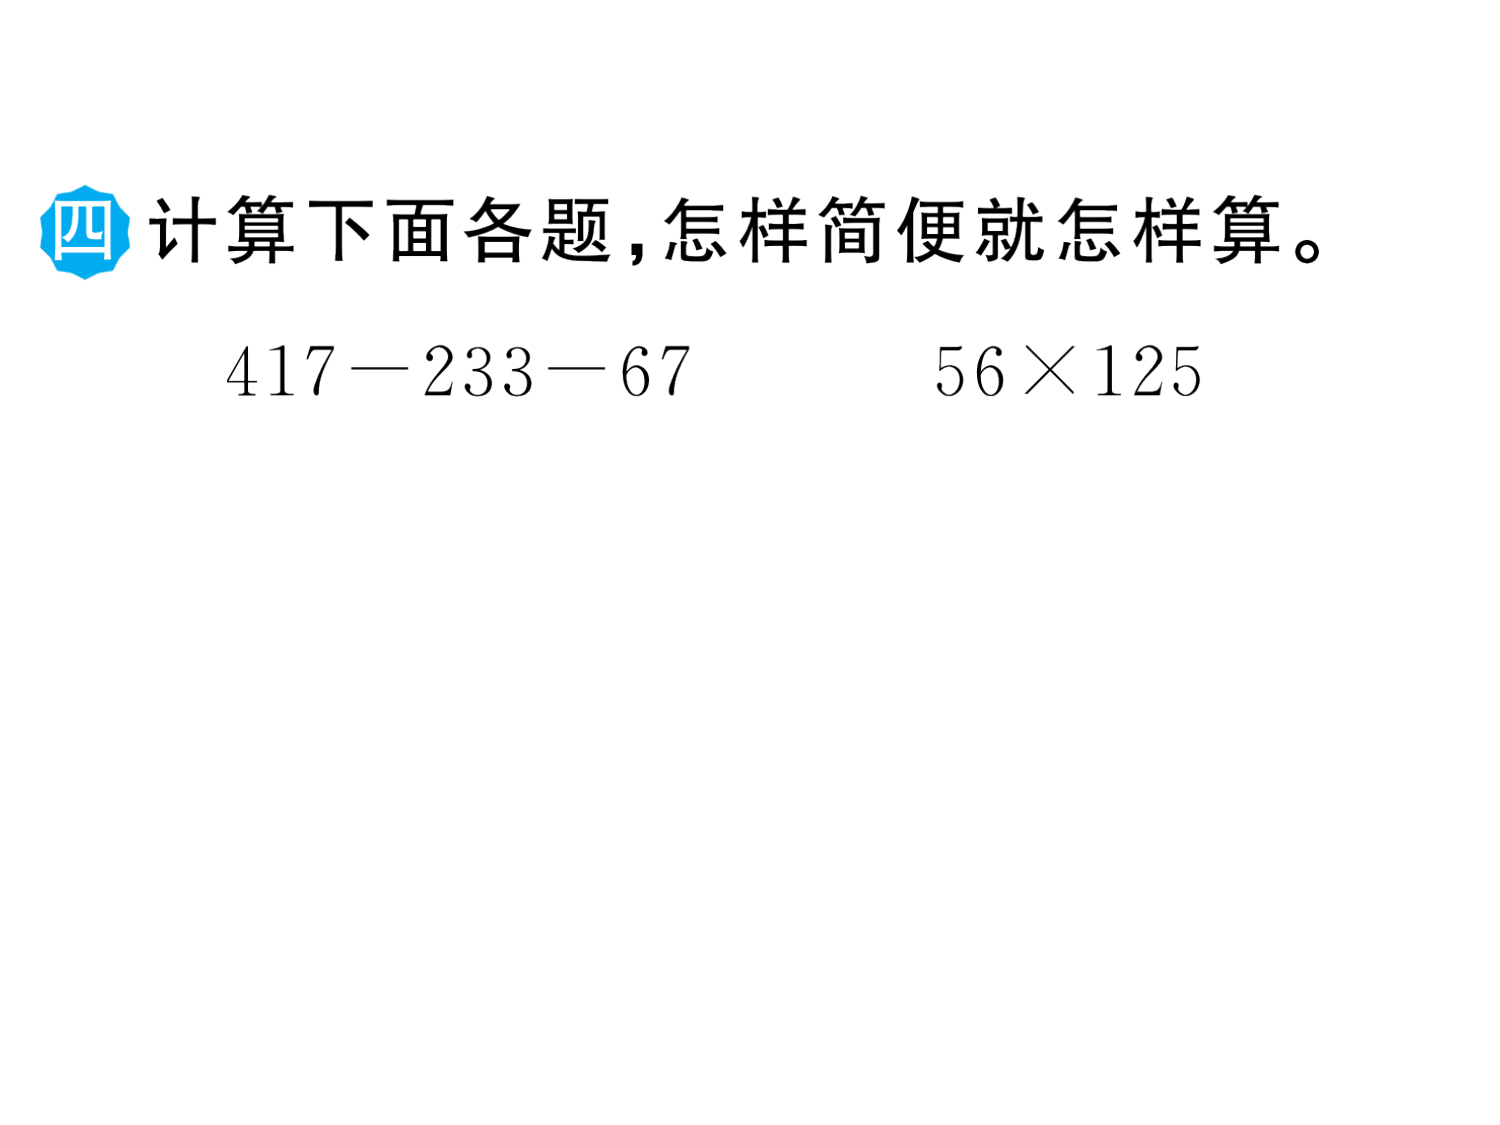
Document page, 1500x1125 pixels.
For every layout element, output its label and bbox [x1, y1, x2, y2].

picture [35, 177, 1453, 837]
